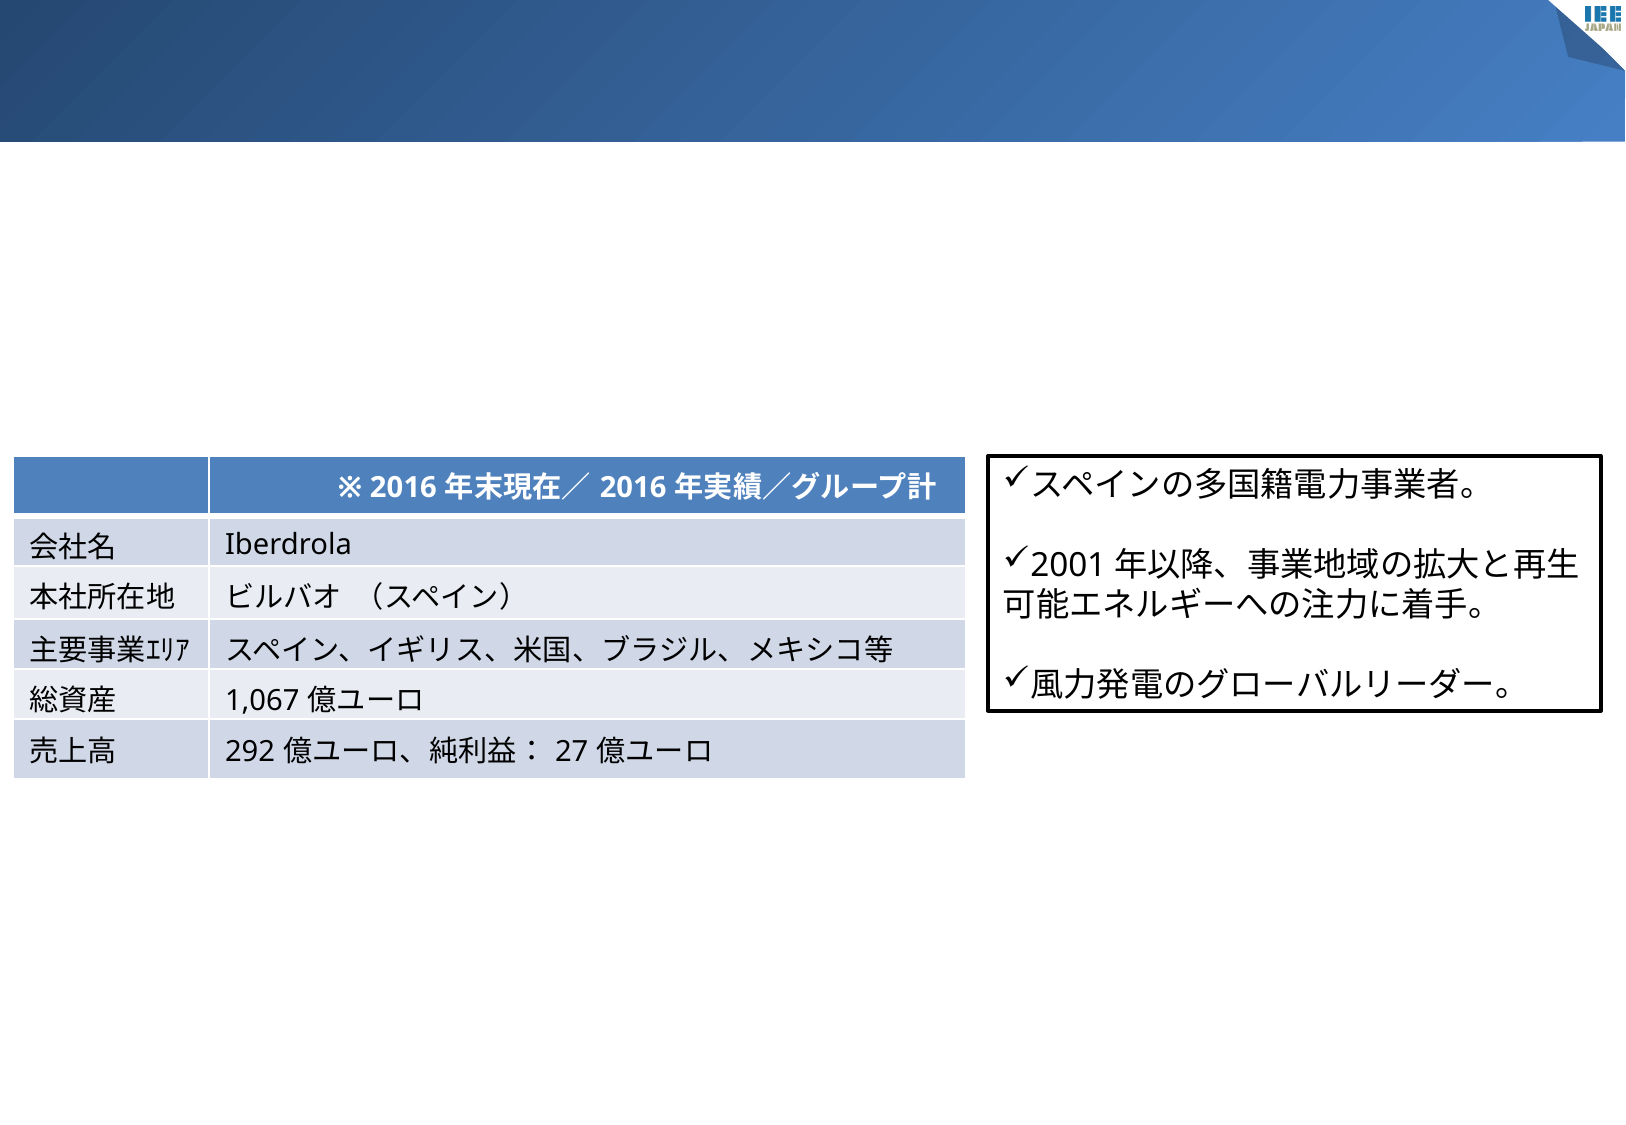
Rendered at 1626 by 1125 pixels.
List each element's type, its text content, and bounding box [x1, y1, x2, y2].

table_header ※ 2016年末現在／2016年実績／グループ計 [210, 457, 965, 513]
table_cell 総資産 [14, 670, 208, 718]
text_box スペインの多国籍電力事業者。 2001年以降、事業地域の拡大と再生可能エネルギーへの注力に着手。 風力発電のグローバルリーダー。 [986, 454, 1603, 713]
table_cell スペイン、イギリス、米国、ブラジル、メキシコ等 [210, 620, 965, 668]
table_header [14, 457, 208, 513]
table_cell Iberdrola [210, 519, 965, 565]
table_cell 292億ユーロ、純利益：27億ユーロ [210, 720, 965, 778]
table_cell 1,067億ユーロ [210, 670, 965, 718]
table_cell 主要事業ｴﾘｱ [14, 620, 208, 668]
picture [1585, 6, 1621, 31]
table_cell 会社名 [14, 519, 208, 565]
table_cell 売上高 [14, 720, 208, 778]
table_cell 本社所在地 [14, 567, 208, 618]
table_cell ビルバオ （スペイン） [210, 567, 965, 618]
